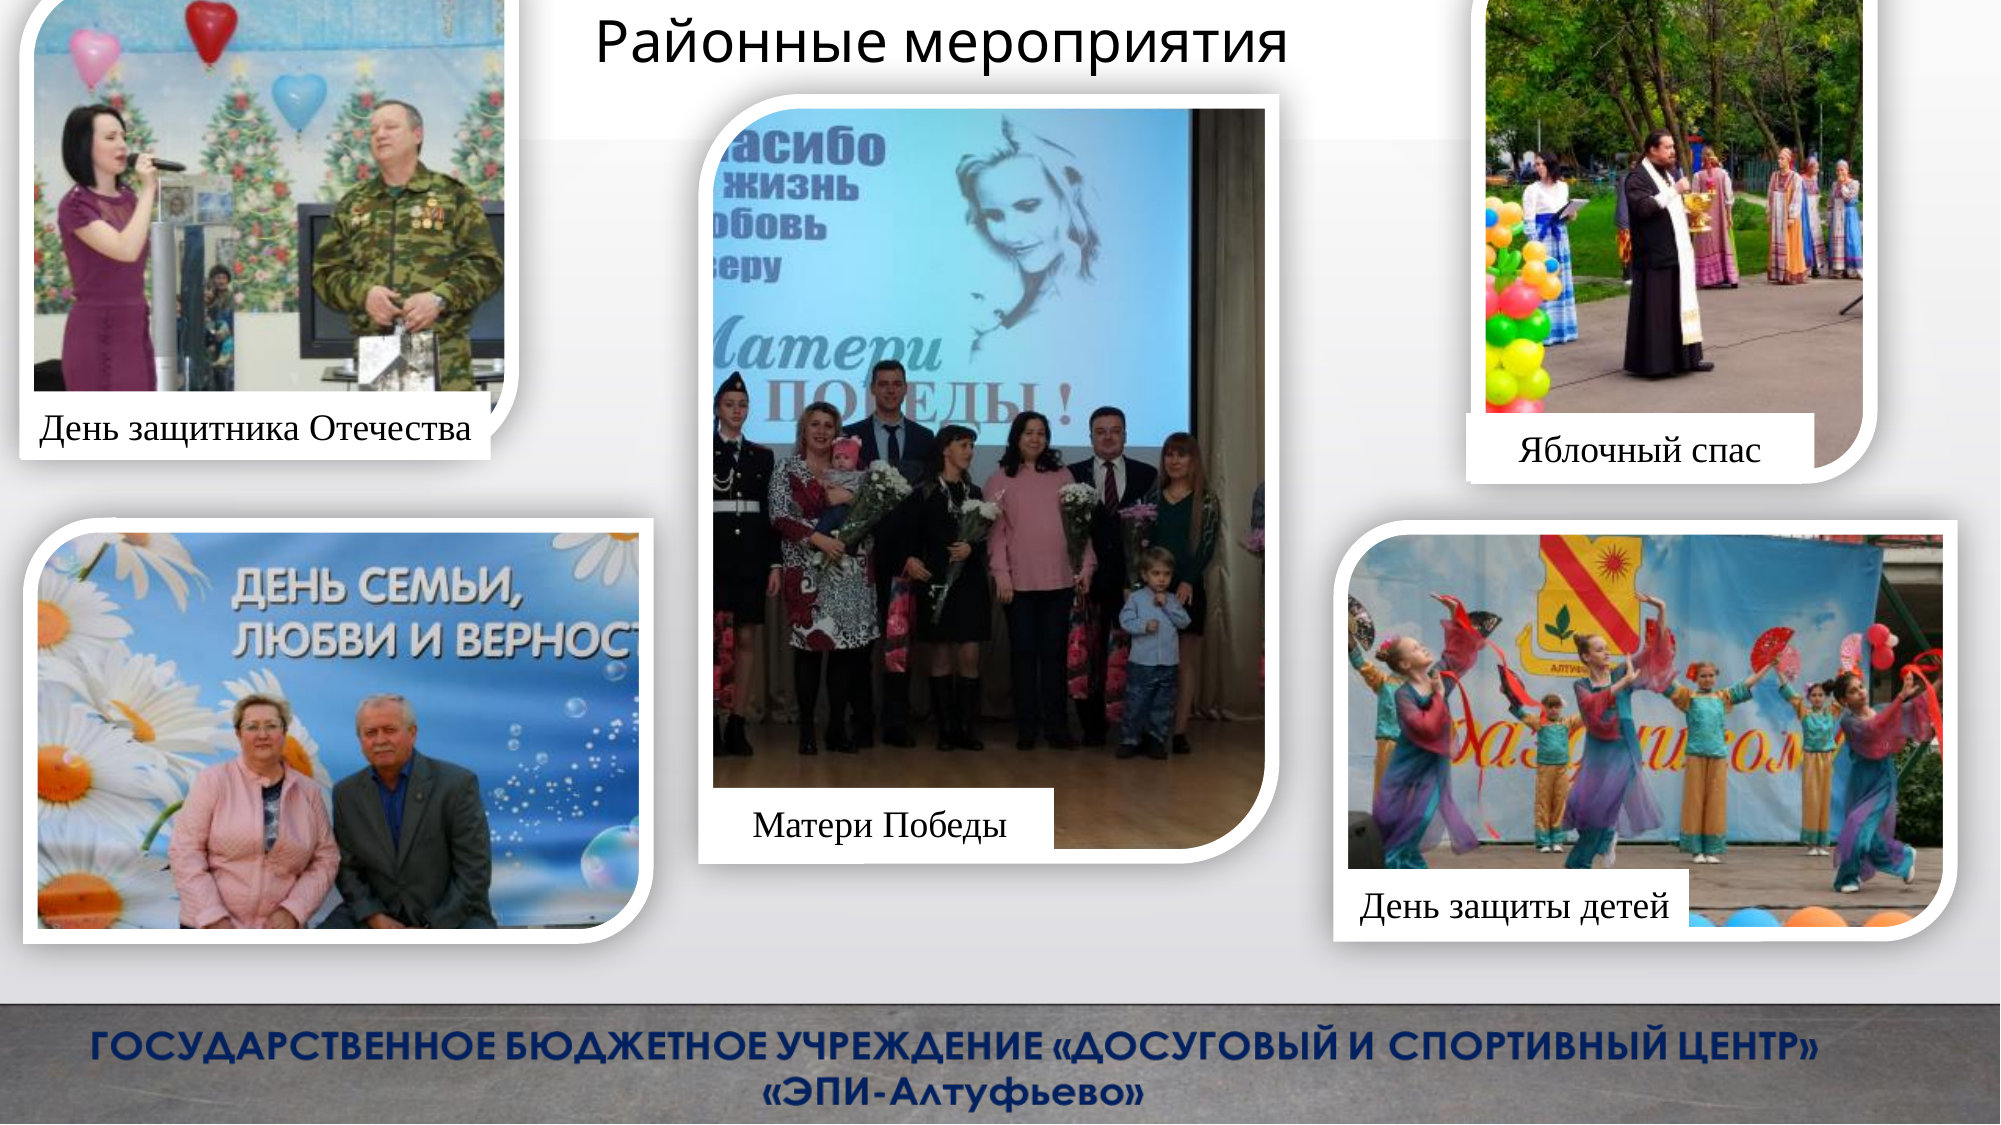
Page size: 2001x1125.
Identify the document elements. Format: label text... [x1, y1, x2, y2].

picture [705, 101, 1273, 857]
picture [26, 0, 512, 452]
picture [30, 525, 647, 937]
picture [1340, 527, 1951, 935]
text_box Районные мероприятия [546, 0, 1447, 141]
picture [1478, 0, 1871, 477]
text_box День защиты детей [1340, 935, 1690, 939]
text_box Яблочный спас [1465, 412, 1816, 483]
text_box День защитника Отечества [20, 390, 492, 461]
picture [0, 1004, 2000, 1125]
